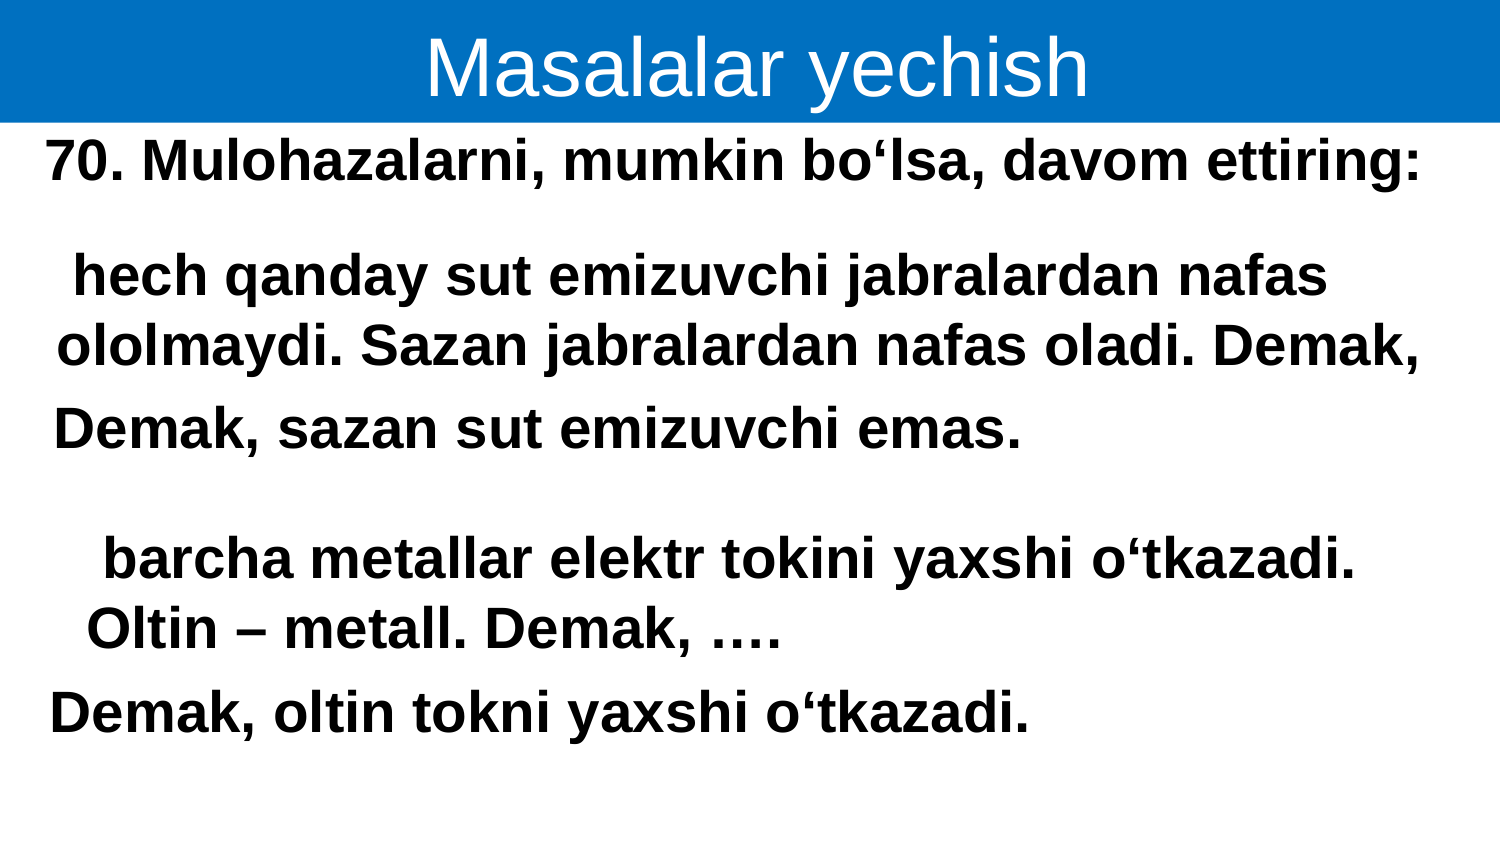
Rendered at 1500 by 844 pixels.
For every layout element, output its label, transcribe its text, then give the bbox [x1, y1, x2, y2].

text_box Demak, oltin tokni yaxshi o‘tkazadi. [34, 666, 1048, 752]
text_box Masalalar yechish [56, 8, 1460, 113]
text_box 70. Mulohazalarni, mumkin bo‘lsa, davom ettiring: [27, 113, 1500, 202]
text_box [0, 0, 1500, 123]
text_box Demak, sazan sut emizuvchi emas. [38, 383, 1039, 468]
